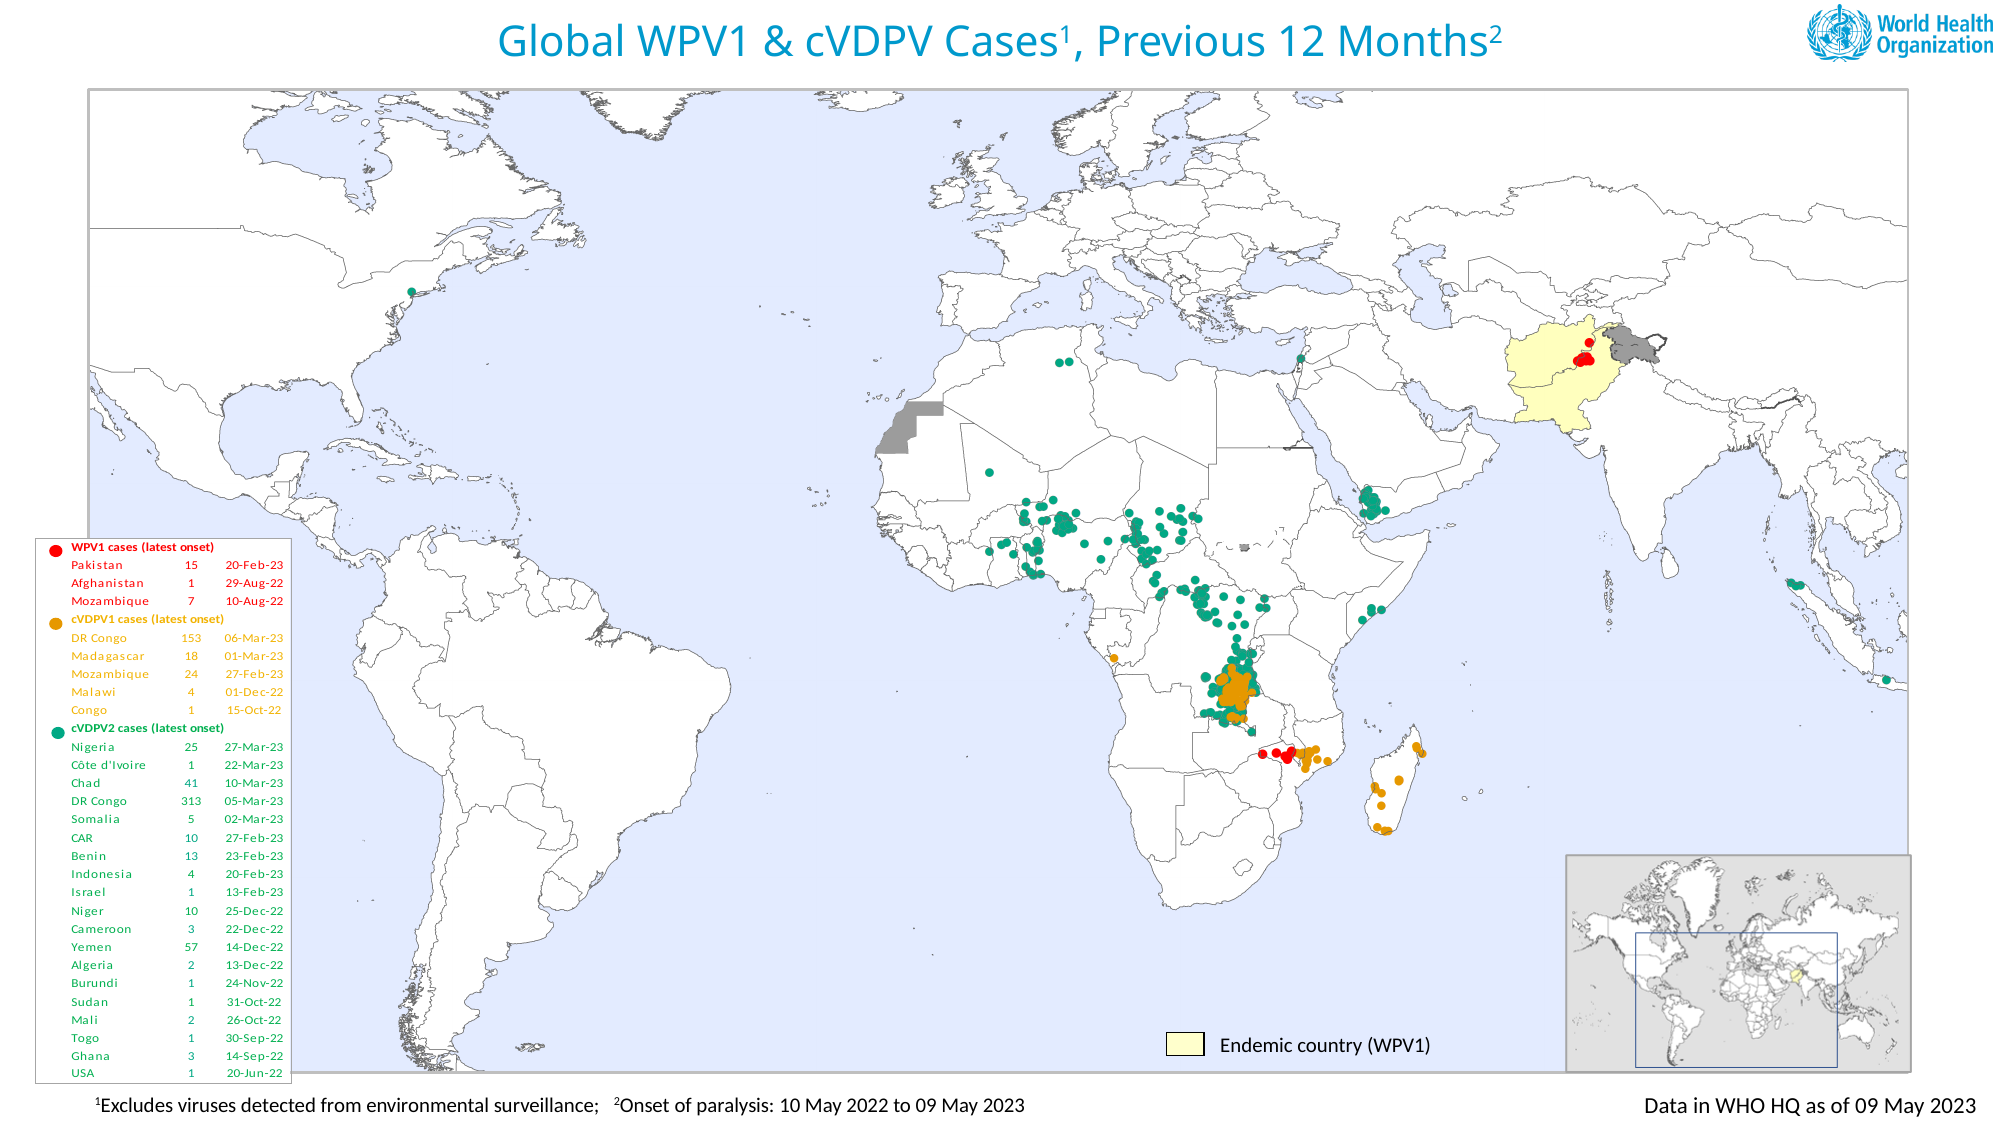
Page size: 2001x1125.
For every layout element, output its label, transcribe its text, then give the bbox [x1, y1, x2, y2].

title Global WPV1 & cVDPV Cases1, Previous 12 Months2 [0, 6, 2000, 73]
picture [1807, 4, 1993, 62]
picture [1807, 40, 1833, 62]
picture [35, 90, 1912, 1084]
text_box 1Excludes viruses detected from environmental surveillance; 2Onset of paralysis: 10 May 2022 to 09 May 2023 [79, 1083, 1112, 1124]
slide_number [1624, 1083, 1993, 1125]
